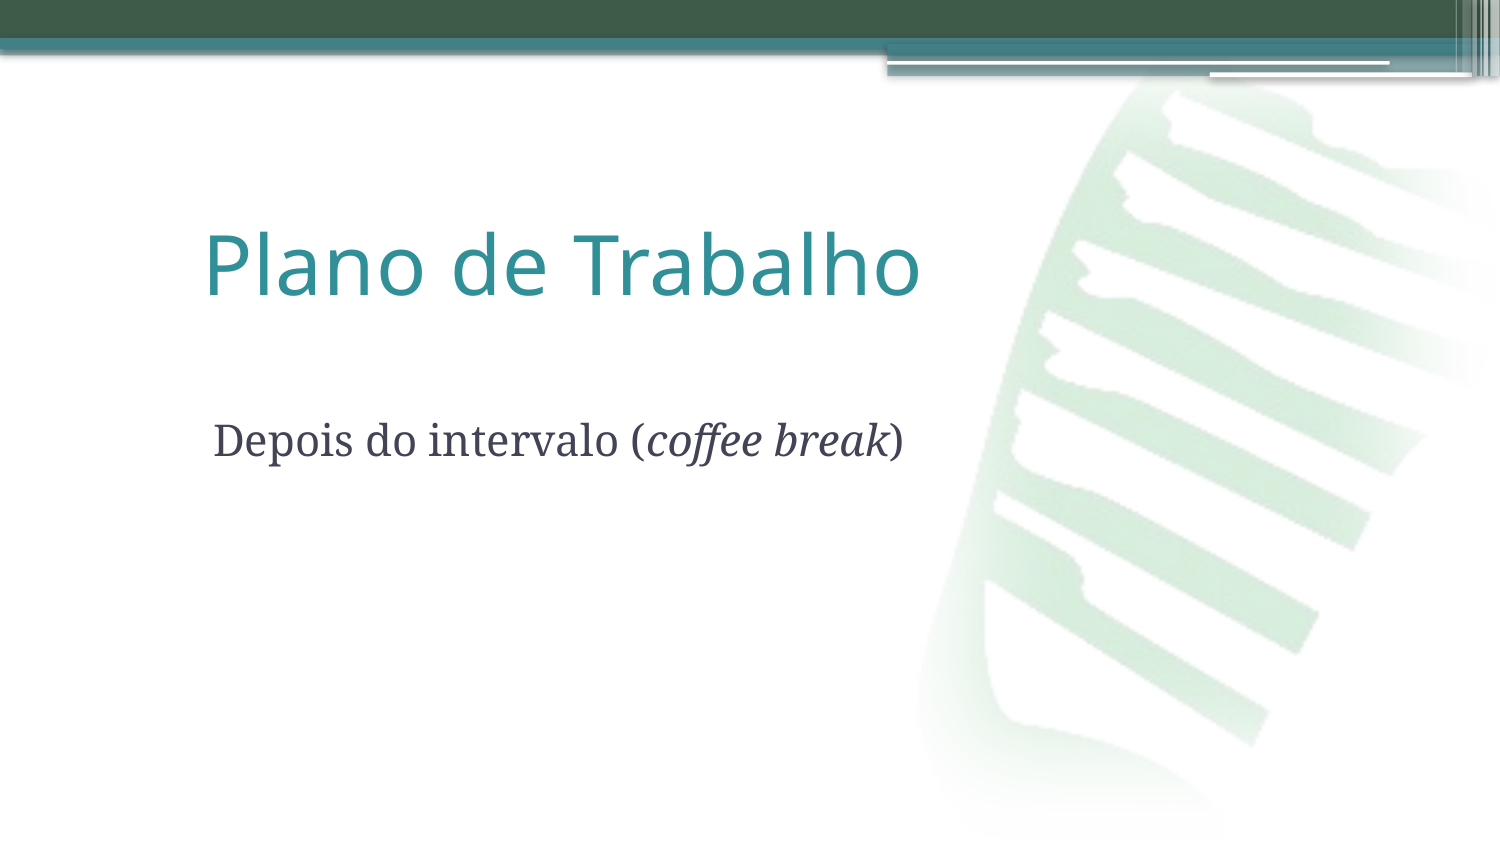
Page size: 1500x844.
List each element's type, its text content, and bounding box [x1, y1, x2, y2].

title Plano de Trabalho [187, 152, 1394, 320]
list Depois do intervalo (coffee break) [187, 405, 1394, 592]
